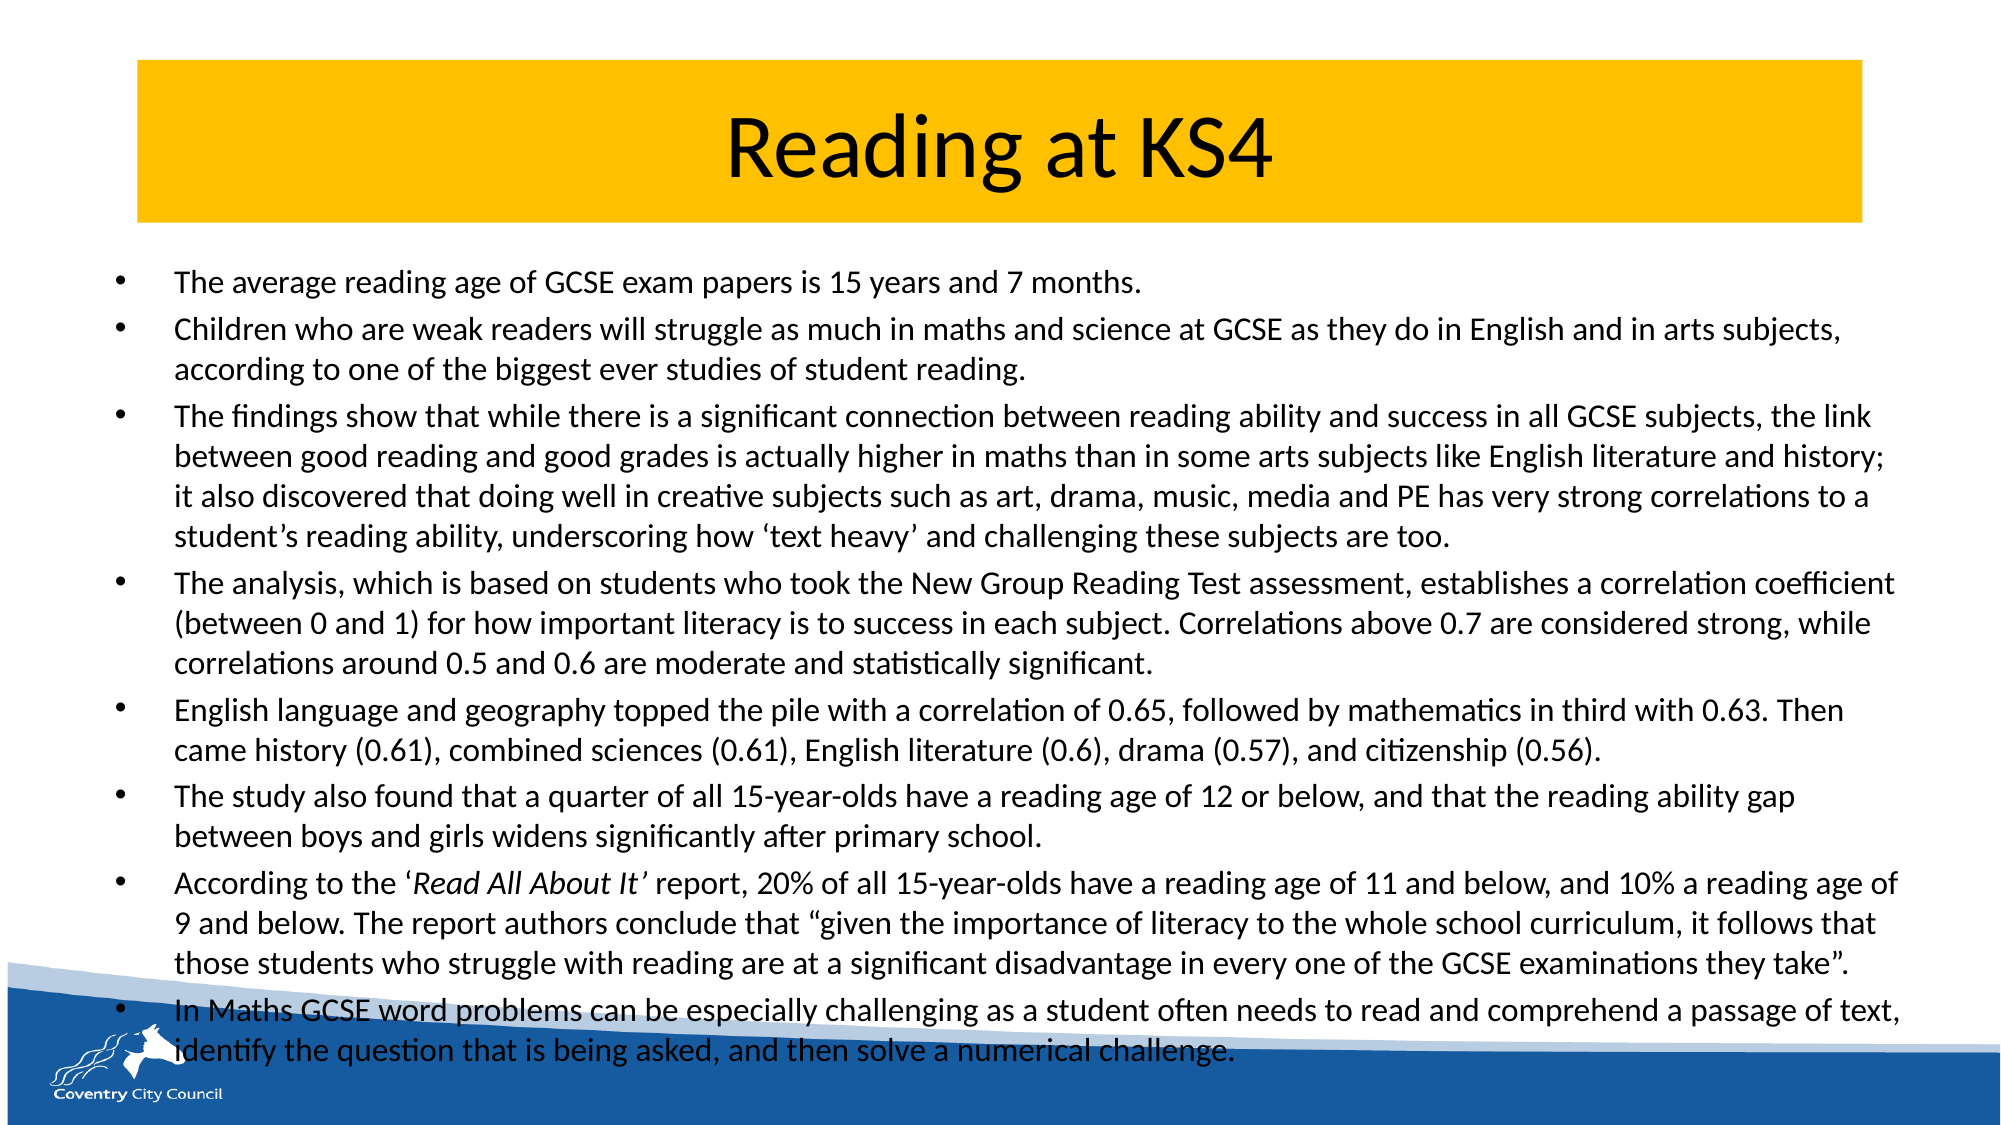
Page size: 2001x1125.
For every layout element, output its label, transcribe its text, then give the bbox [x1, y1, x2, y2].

list The average reading age of GCSE exam papers is 15 years and 7 months. Children who are weak readers will struggle as much in maths and science at GCSE as they do in English and in arts subjects, according to one of the biggest ever studies of student reading. The findings show that while there is a significant connection between reading ability and success in all GCSE subjects, the link between good reading and good grades is actually higher in maths than in some arts subjects like English literature and history; it also discovered that doing well in creative subjects such as art, drama, music, media and PE has very strong correlations to a student’s reading ability, underscoring how ‘text heavy’ and challenging these subjects are too. The analysis, which is based on students who took the New Group Reading Test assessment, establishes a correlation coefficient (between 0 and 1) for how important literacy is to success in each subject. Correlations above 0.7 are considered strong, while correlations around 0.5 and 0.6 are moderate and statistically significant. English language and geography topped the pile with a correlation of 0.65, followed by mathematics in third with 0.63. Then came history (0.61), combined sciences (0.61), English literature (0.6), drama (0.57), and citizenship (0.56). The study also found that a quarter of all 15-year-olds have a reading age of 12 or below, and that the reading ability gap between boys and girls widens significantly after primary school. According to the ‘Read All About It’ report, 20% of all 15-year-olds have a reading age of 11 and below, and 10% a reading age of 9 and below. The report authors conclude that “given the importance of literacy to the whole school curriculum, it follows that those students who struggle with reading are at a significant disadvantage in every one of the GCSE examinations they take”. In Maths GCSE word problems can be especially challenging as a student often needs to read and comprehend a passage of text, identify the question that is being asked, and then solve a numerical challenge. [99, 253, 1922, 1111]
title Reading at KS4 [137, 59, 1863, 223]
picture [7, 7, 2001, 1125]
